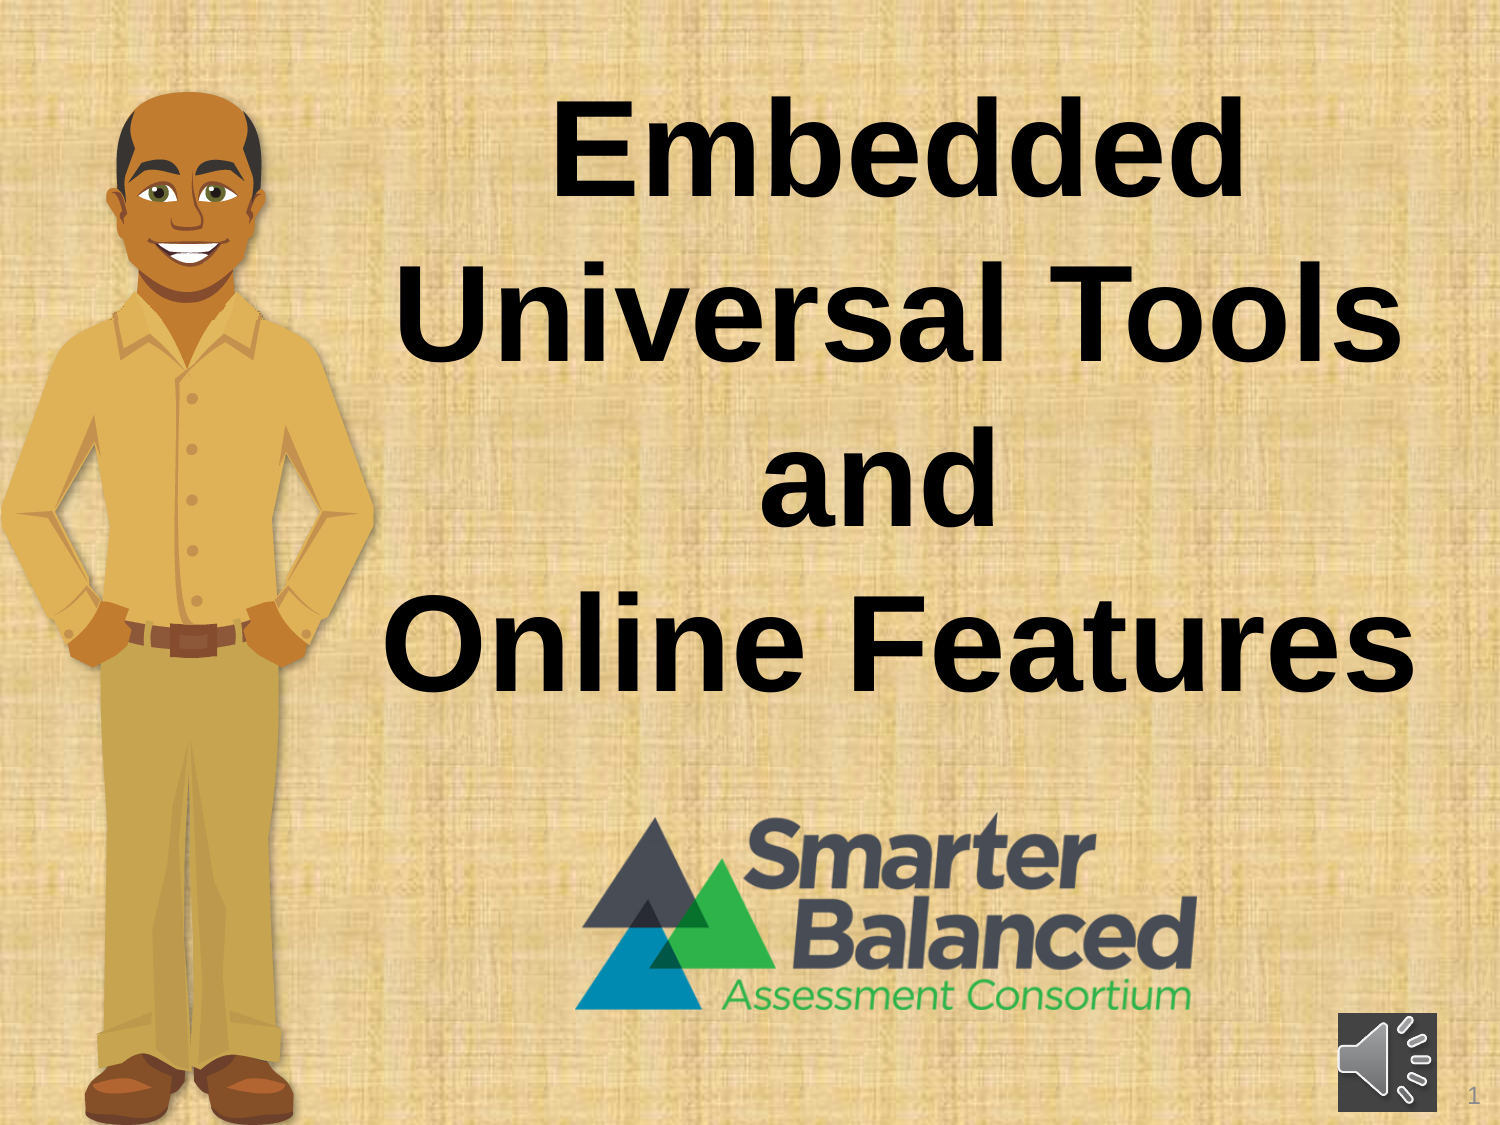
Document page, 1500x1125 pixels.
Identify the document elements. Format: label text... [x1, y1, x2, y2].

slide_number 1 [1146, 1065, 1497, 1125]
picture [0, 0, 1500, 1125]
title Embedded Universal Tools and Online Features [379, 212, 1500, 650]
